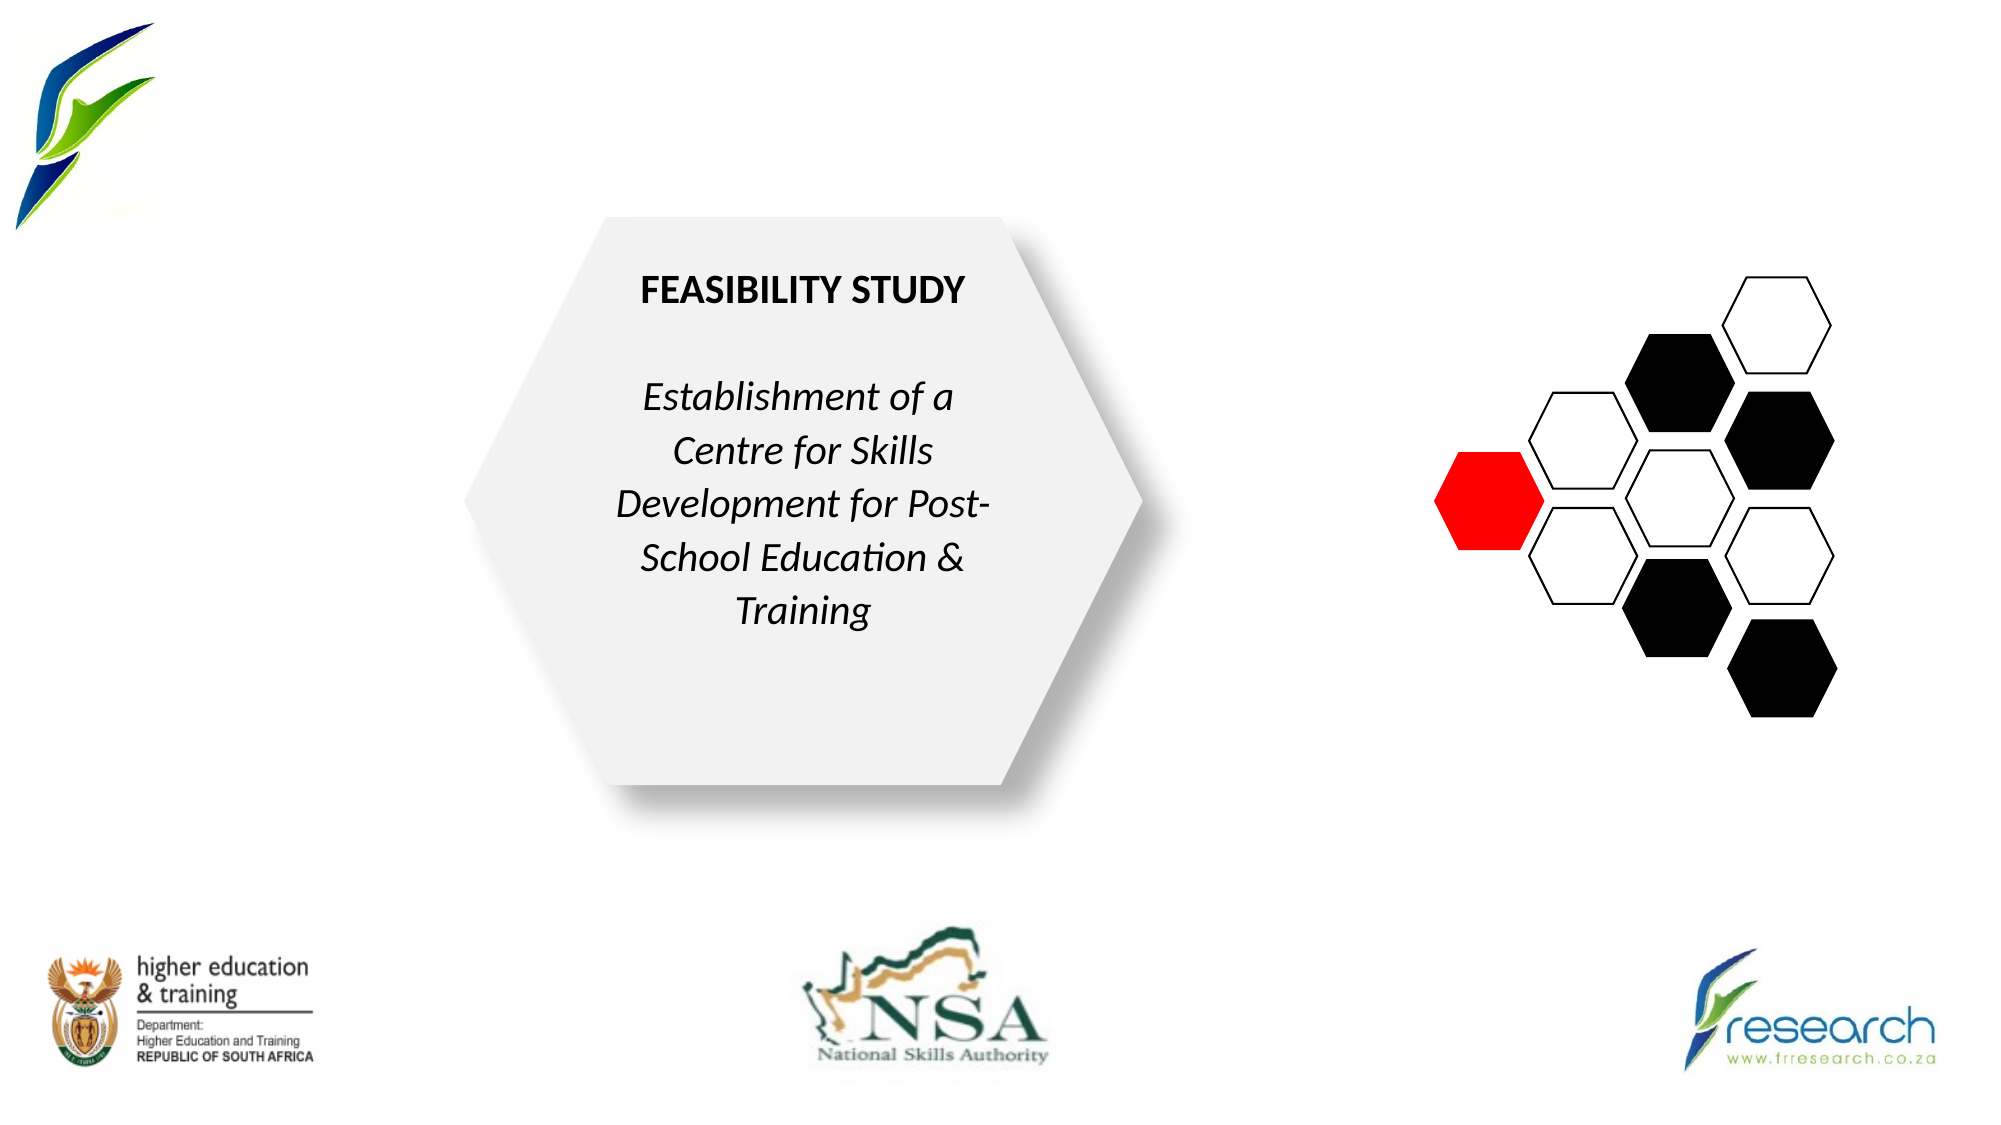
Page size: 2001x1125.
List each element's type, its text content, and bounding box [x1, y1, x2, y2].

text_box FEASIBILITY STUDY Establishment of a Centre for Skills Development for Post-School Education & Training [462, 215, 1144, 787]
picture [777, 913, 1079, 1089]
picture [45, 930, 350, 1089]
picture [11, 20, 157, 233]
picture [1679, 944, 1941, 1075]
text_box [1435, 277, 1837, 717]
